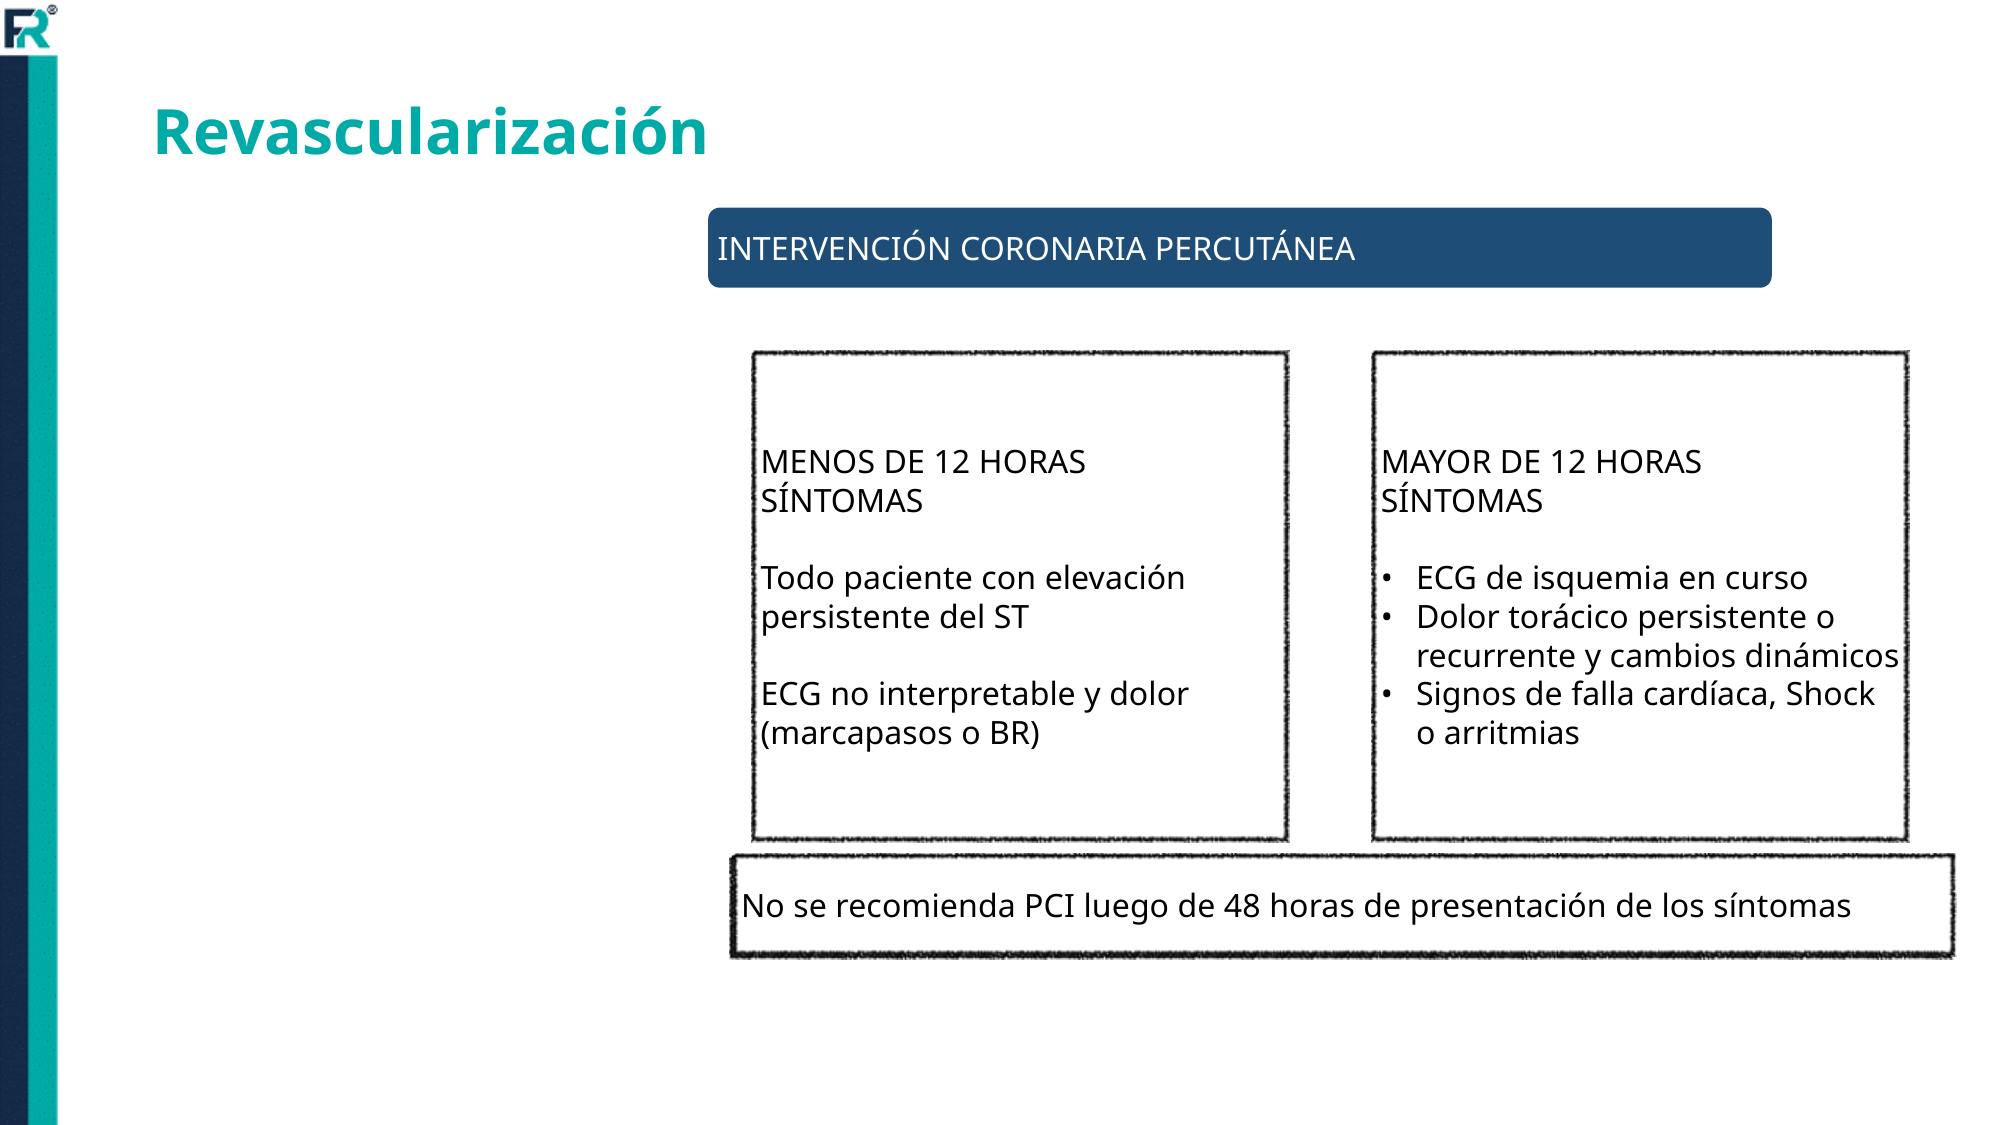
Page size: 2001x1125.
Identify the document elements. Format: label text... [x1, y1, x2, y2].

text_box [751, 350, 1290, 843]
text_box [732, 853, 1957, 958]
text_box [1371, 350, 1910, 843]
picture [0, 0, 2001, 1125]
text_box INTERVENCIÓN CORONARIA PERCUTÁNEA [708, 207, 1772, 288]
title Revascularización [137, 25, 1863, 244]
